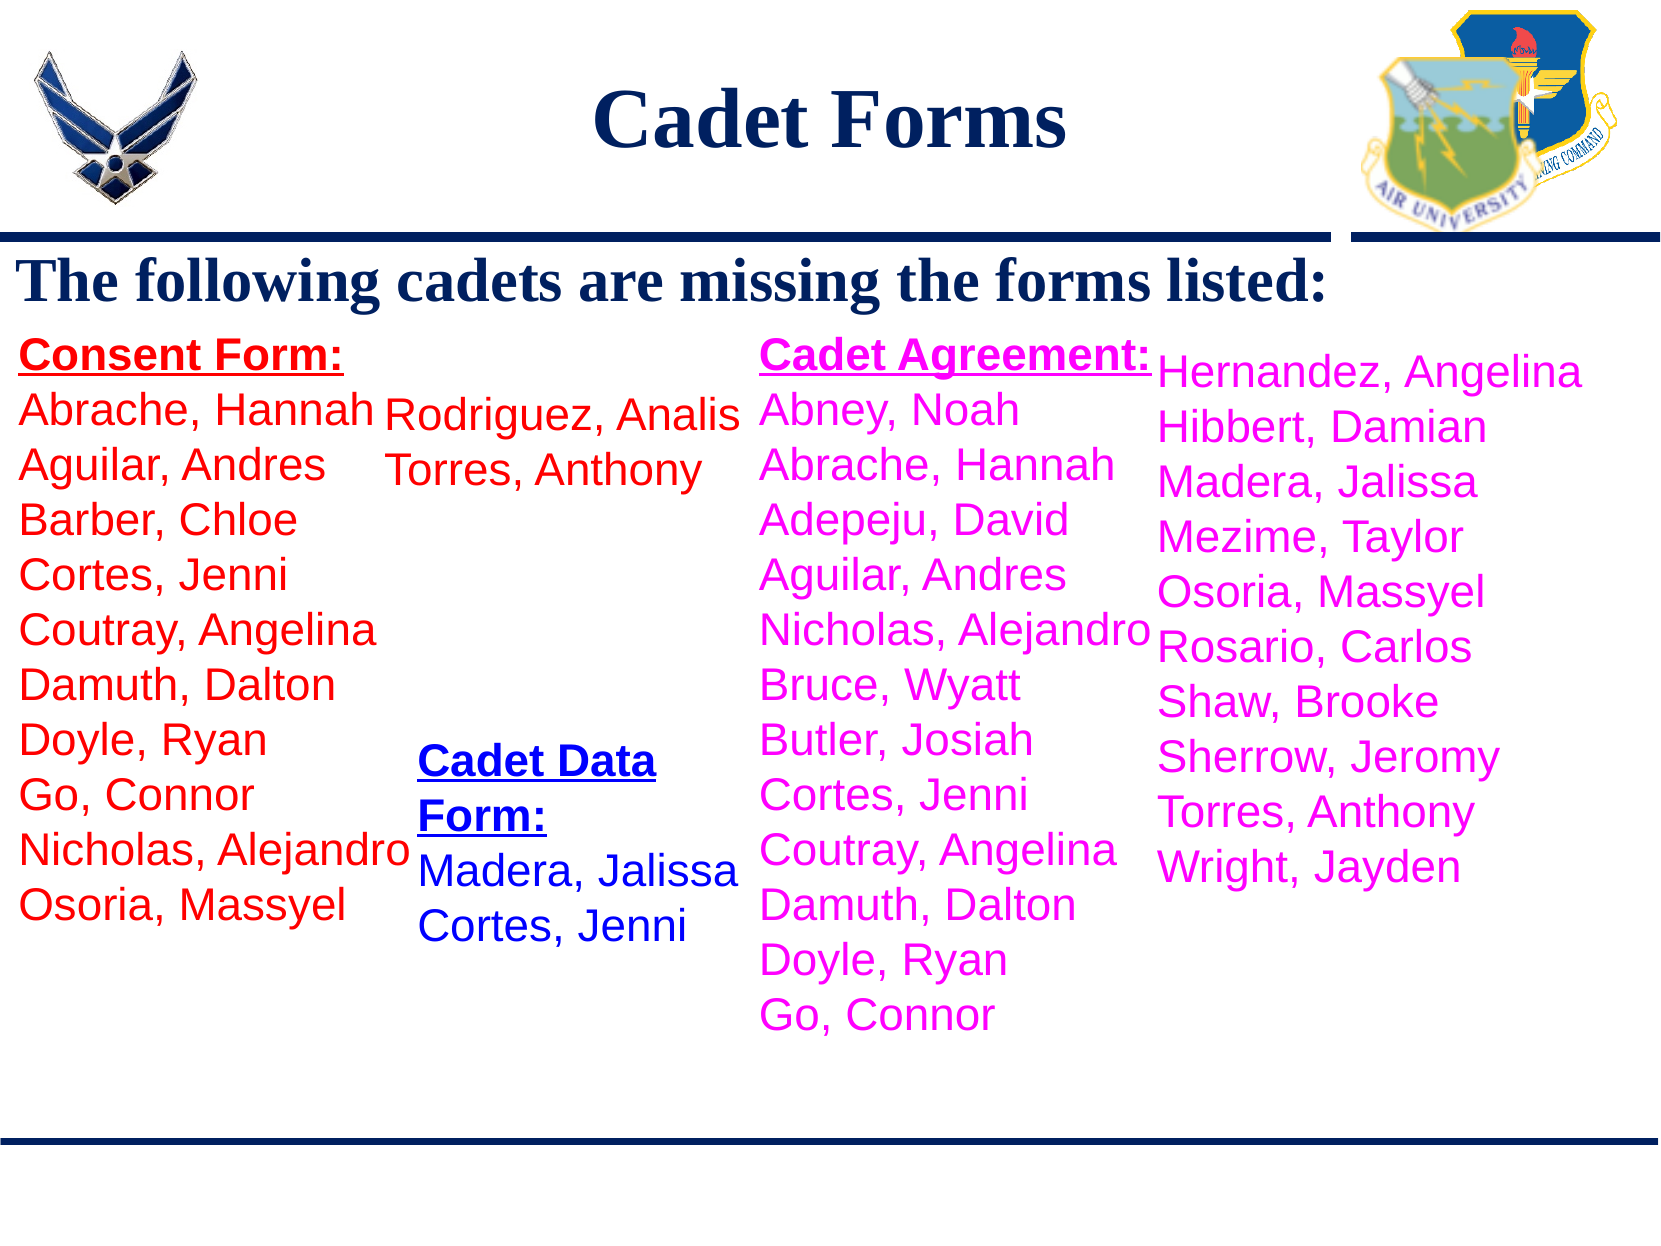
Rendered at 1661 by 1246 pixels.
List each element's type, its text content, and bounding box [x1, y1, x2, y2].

picture [29, 49, 114, 207]
title Cadet Forms [114, 0, 1547, 214]
list The following cadets are missing the forms listed: [0, 214, 1661, 323]
picture [1547, 10, 1617, 195]
text_box [1000, 1138, 1661, 1246]
text_box Cadet Agreement: Abney, Noah Abrache, Hannah Adepeju, David Aguilar, Andres Nicholas, Alejandro Bruce, Wyatt Butler, Josiah Cortes, Jenni Coutray, Angelina Damuth, Dalton Doyle, Ryan Go, Connor [740, 306, 1213, 1194]
text_box Rodriguez, Analis Torres, Anthony [365, 323, 774, 713]
text_box Cadet Data Form: Madera, Jalissa Cortes, Jenni [398, 713, 740, 1102]
picture [0, 1138, 740, 1145]
text_box Consent Form: Abrache, Hannah Aguilar, Andres Barber, Chloe Cortes, Jenni Coutray, Angelina Damuth, Dalton Doyle, Ryan Go, Connor Nicholas, Alejandro Osoria, Massyel [0, 306, 522, 1139]
text_box Hernandez, Angelina Hibbert, Damian Madera, Jalissa Mezime, Taylor Osoria, Massyel Rosario, Carlos Shaw, Brooke Sherrow, Jeromy Torres, Anthony Wright, Jayden [1138, 323, 1661, 1138]
